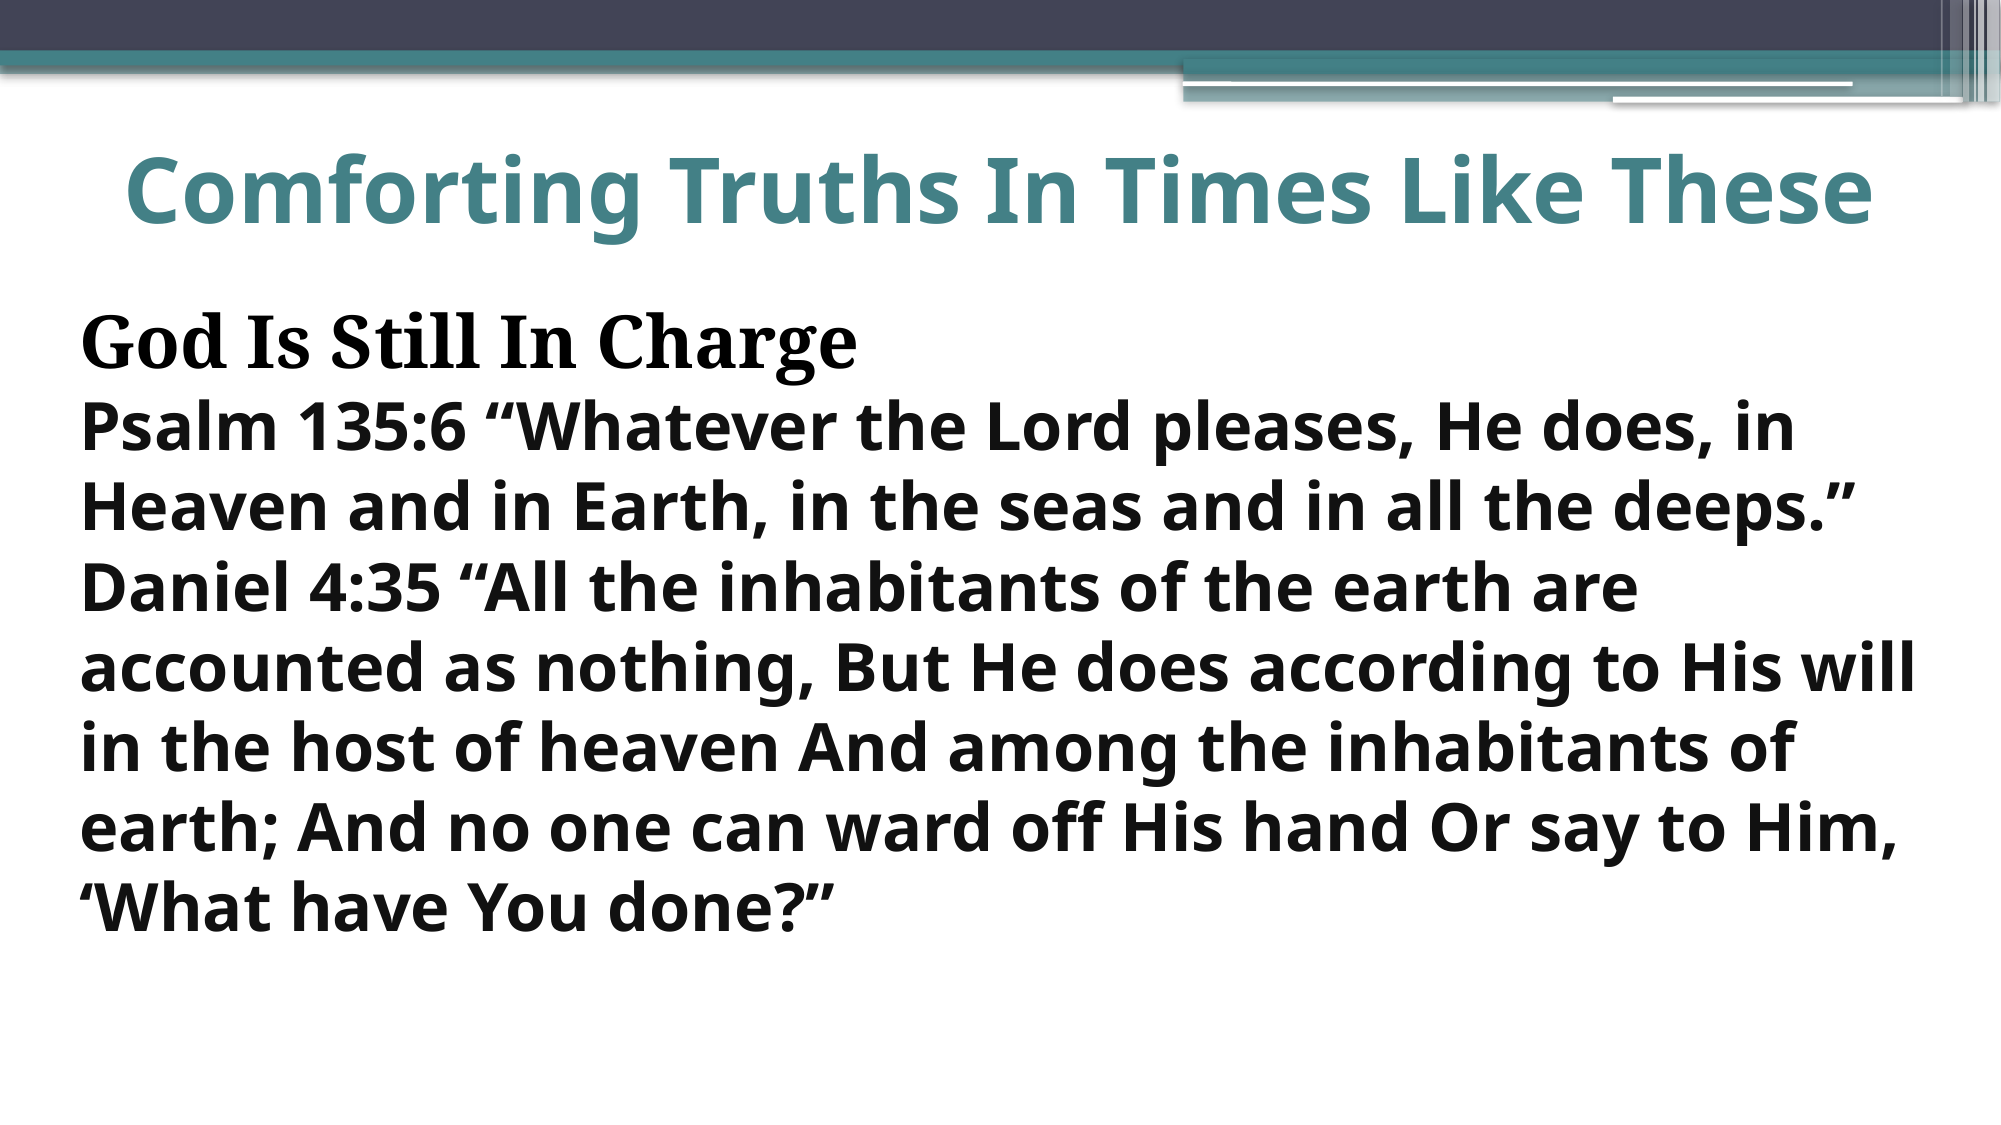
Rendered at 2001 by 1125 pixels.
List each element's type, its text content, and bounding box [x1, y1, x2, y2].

list God Is Still In Charge Psalm 135:6 “Whatever the Lord pleases, He does, in Heaven and in Earth, in the seas and in all the deeps.” Daniel 4:35 “All the inhabitants of the earth are accounted as nothing, But He does according to His will in the host of heaven And among the inhabitants of earth; And no one can ward off His hand Or say to Him, ‘What have You done?” [50, 287, 1975, 1125]
title Comforting Truths In Times Like These [62, 112, 1938, 263]
